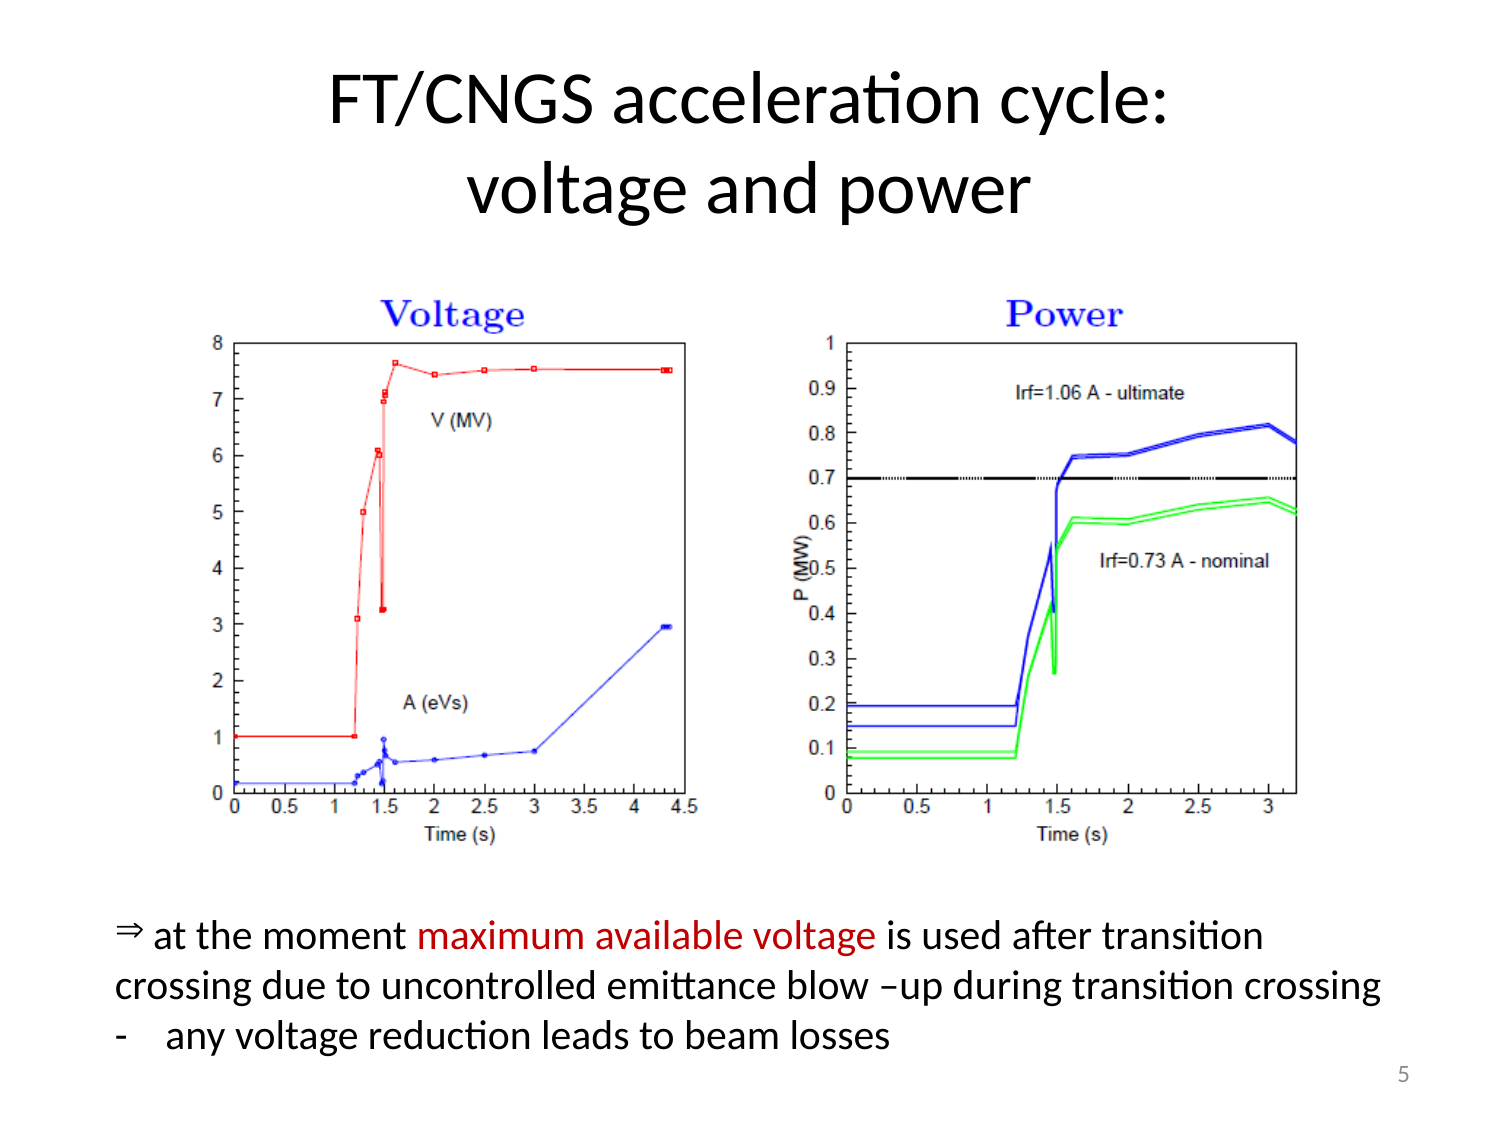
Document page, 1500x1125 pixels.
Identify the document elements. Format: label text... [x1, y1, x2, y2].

text_box at the moment maximum available voltage is used after transition crossing due to uncontrolled emittance blow –up during transition crossing - any voltage reduction leads to beam losses [99, 900, 1400, 1065]
title FT/CNGS acceleration cycle: voltage and power [75, 45, 1425, 233]
slide_number 5 [1074, 1042, 1425, 1103]
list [199, 274, 1326, 864]
